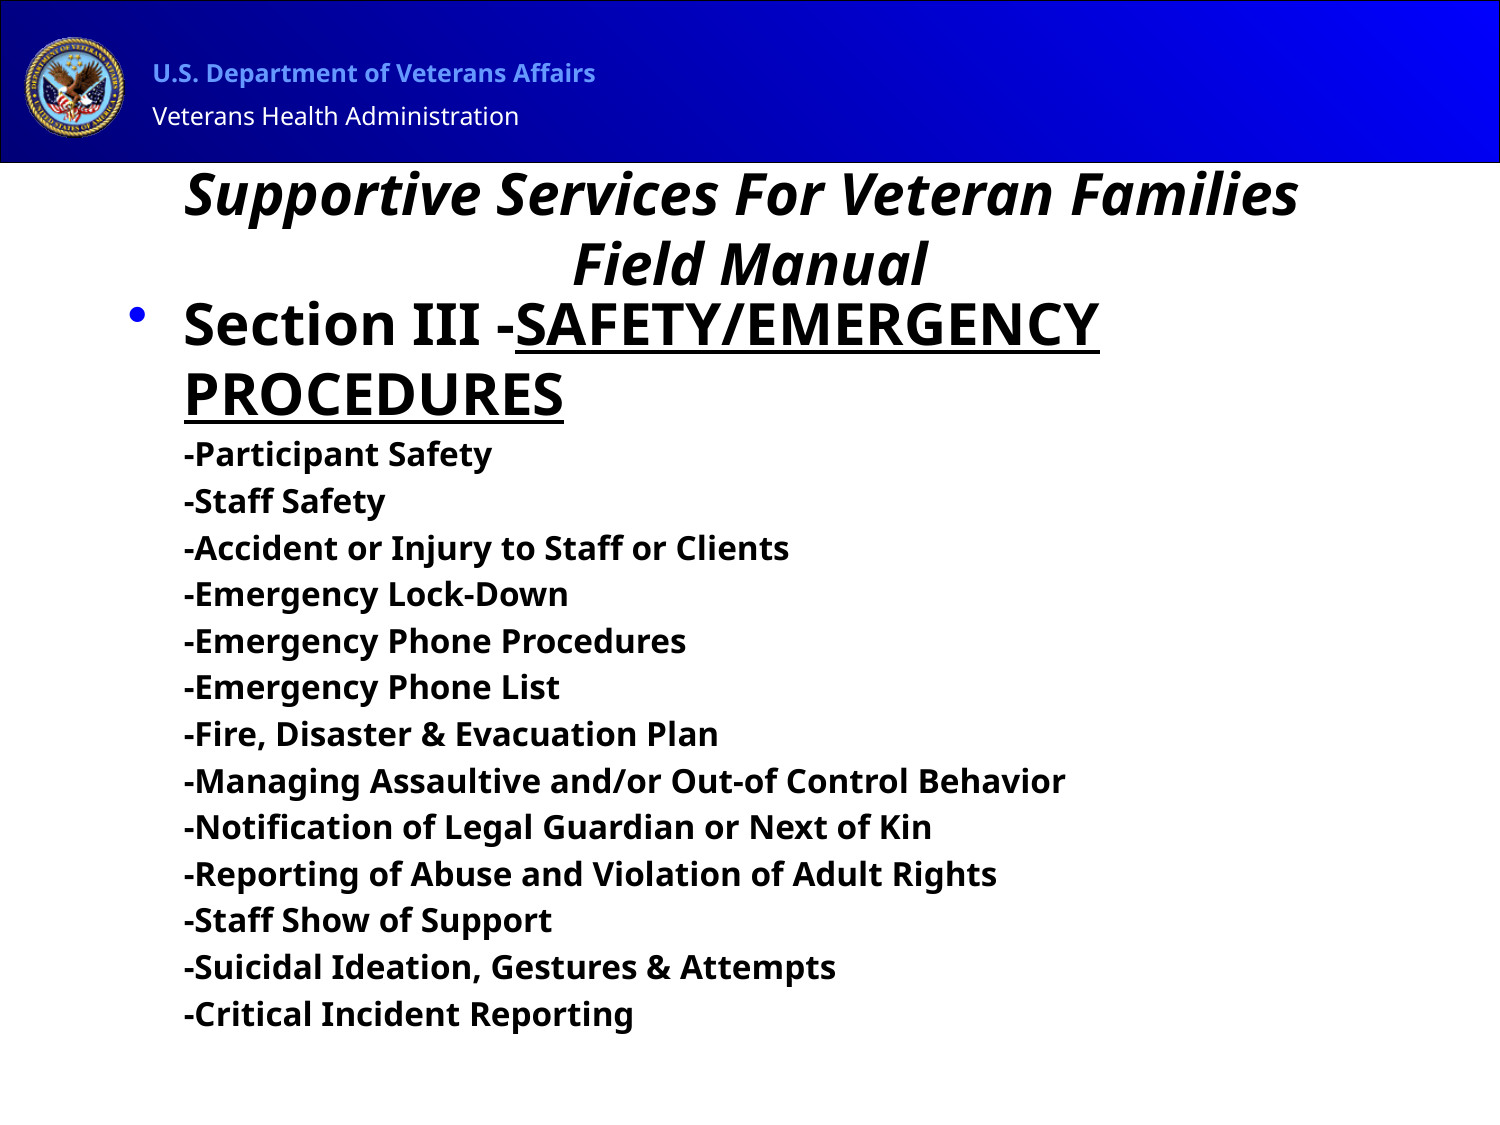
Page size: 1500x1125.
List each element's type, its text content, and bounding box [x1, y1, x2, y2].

title Supportive Services For Veteran Families Field Manual [112, 158, 1388, 279]
picture [24, 37, 125, 138]
list Section III -SAFETY/EMERGENCY PROCEDURES -Participant Safety -Staff Safety -Accident or Injury to Staff or Clients -Emergency Lock-Down -Emergency Phone Procedures -Emergency Phone List -Fire, Disaster & Evacuation Plan -Managing Assaultive and/or Out-of Control Behavior -Notification of Legal Guardian or Next of Kin -Reporting of Abuse and Violation of Adult Rights -Staff Show of Support -Suicidal Ideation, Gestures & Attempts -Critical Incident Reporting [112, 279, 1388, 1088]
